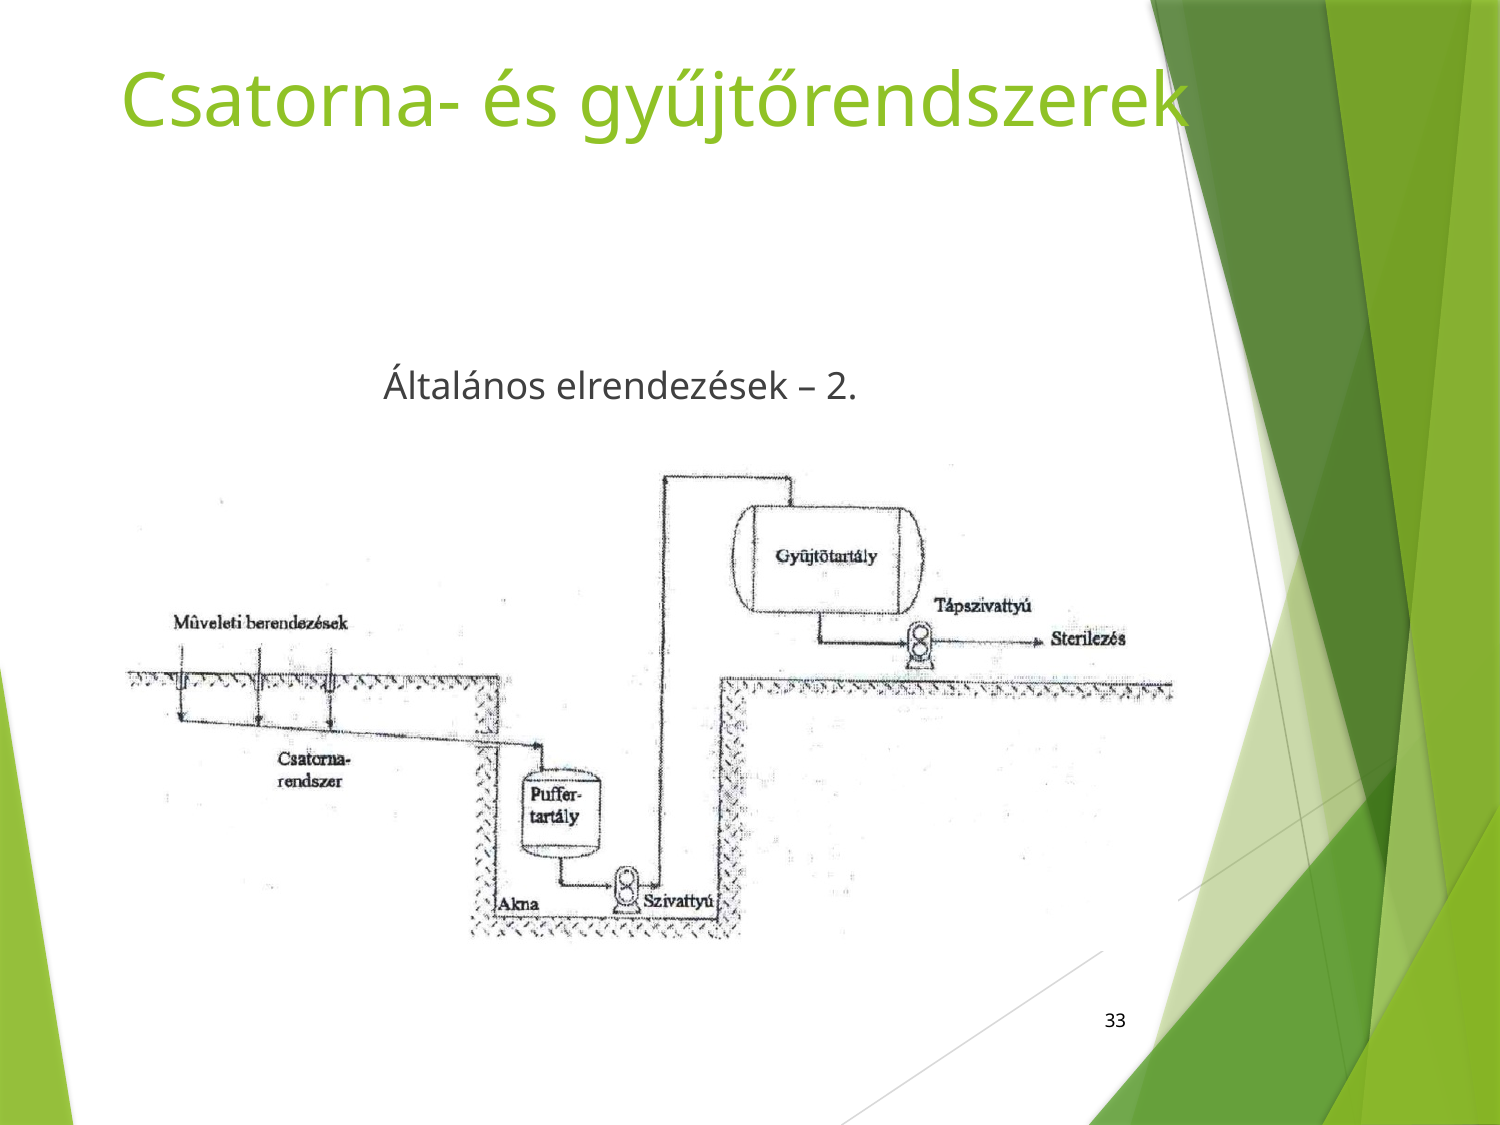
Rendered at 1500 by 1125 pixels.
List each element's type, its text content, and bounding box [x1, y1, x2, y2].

slide_number 33 [1057, 991, 1142, 1051]
title Csatorna- és gyűjtőrendszerek [105, 43, 1360, 232]
picture [125, 464, 1179, 951]
list Általános elrendezések – 2. [99, 354, 1142, 992]
